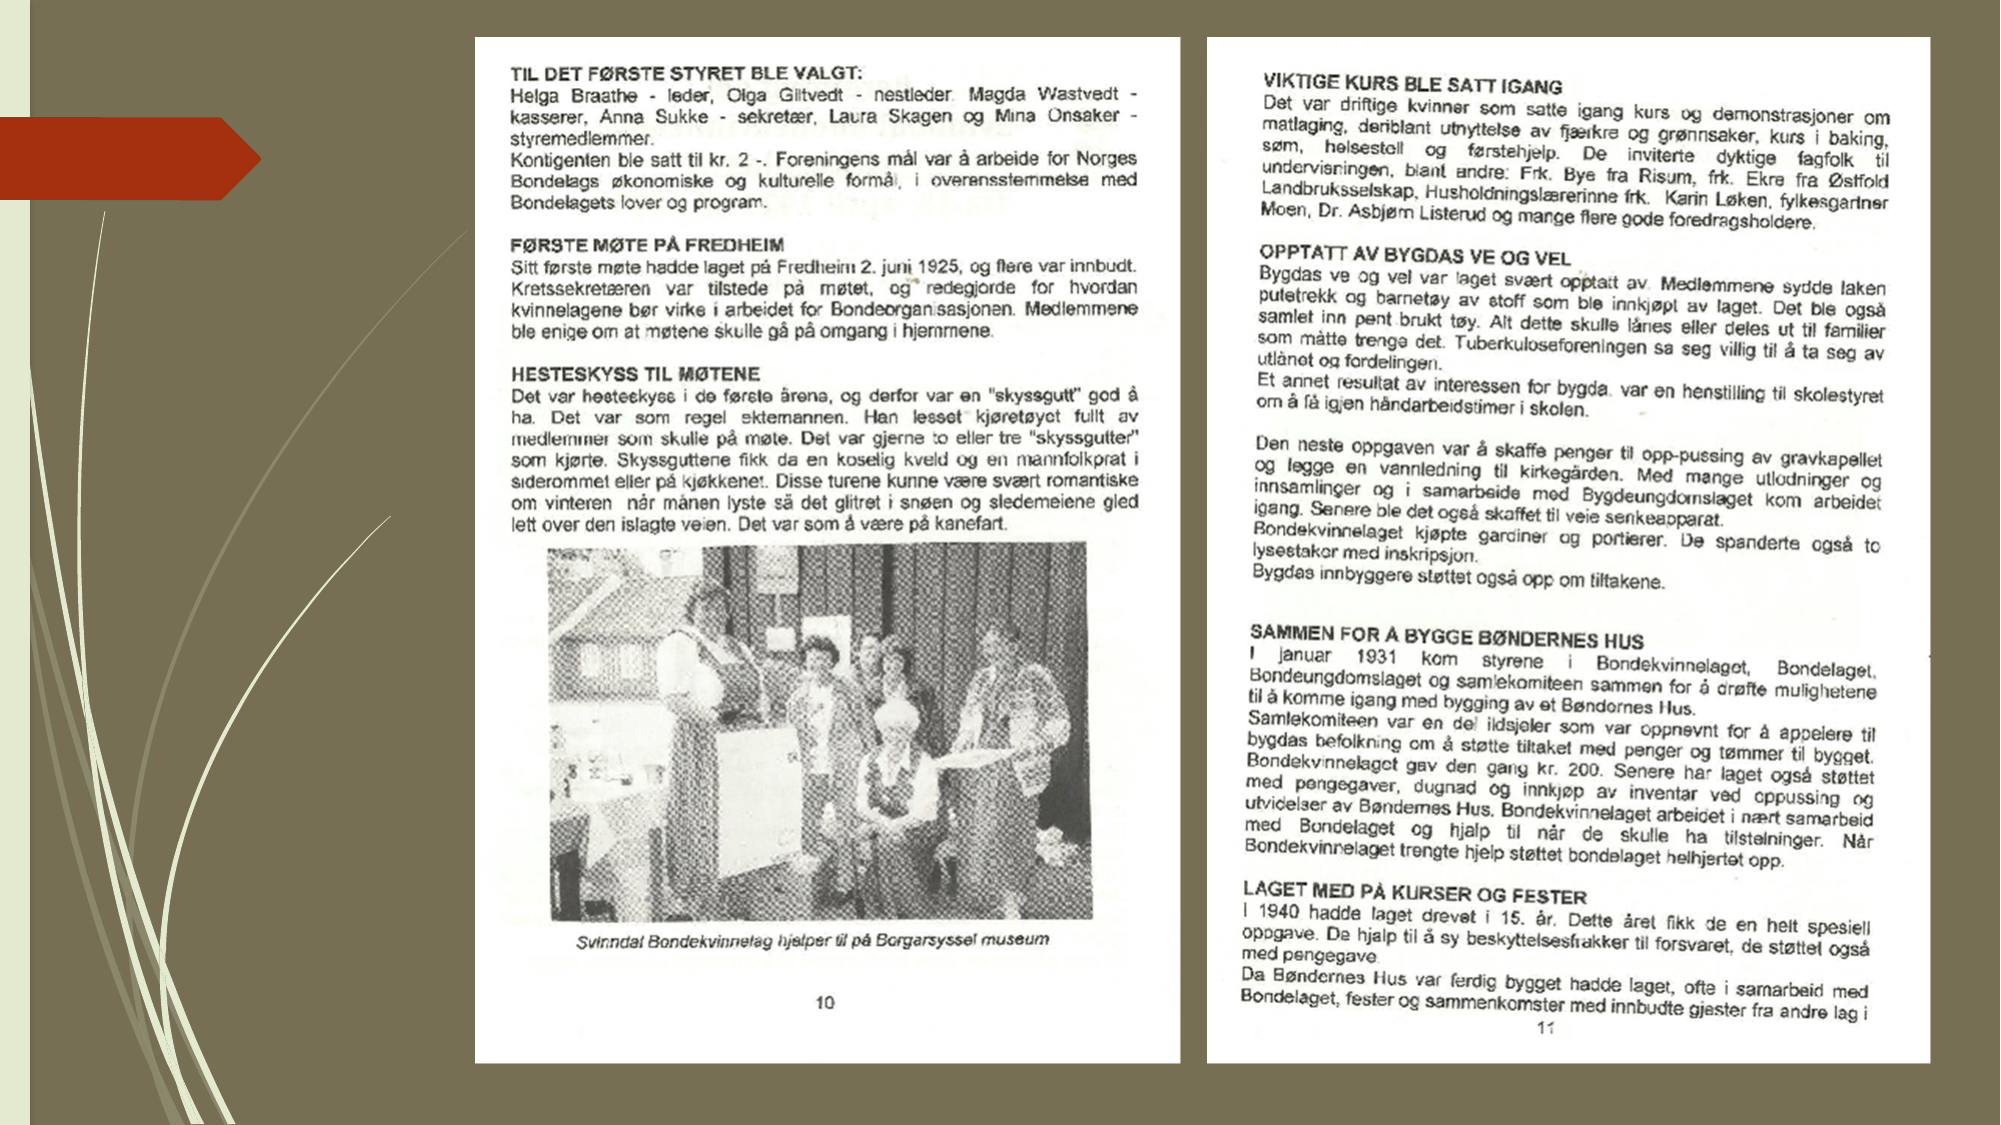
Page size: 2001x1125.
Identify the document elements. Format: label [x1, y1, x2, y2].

picture [1207, 37, 1933, 1065]
picture [475, 37, 1182, 1065]
